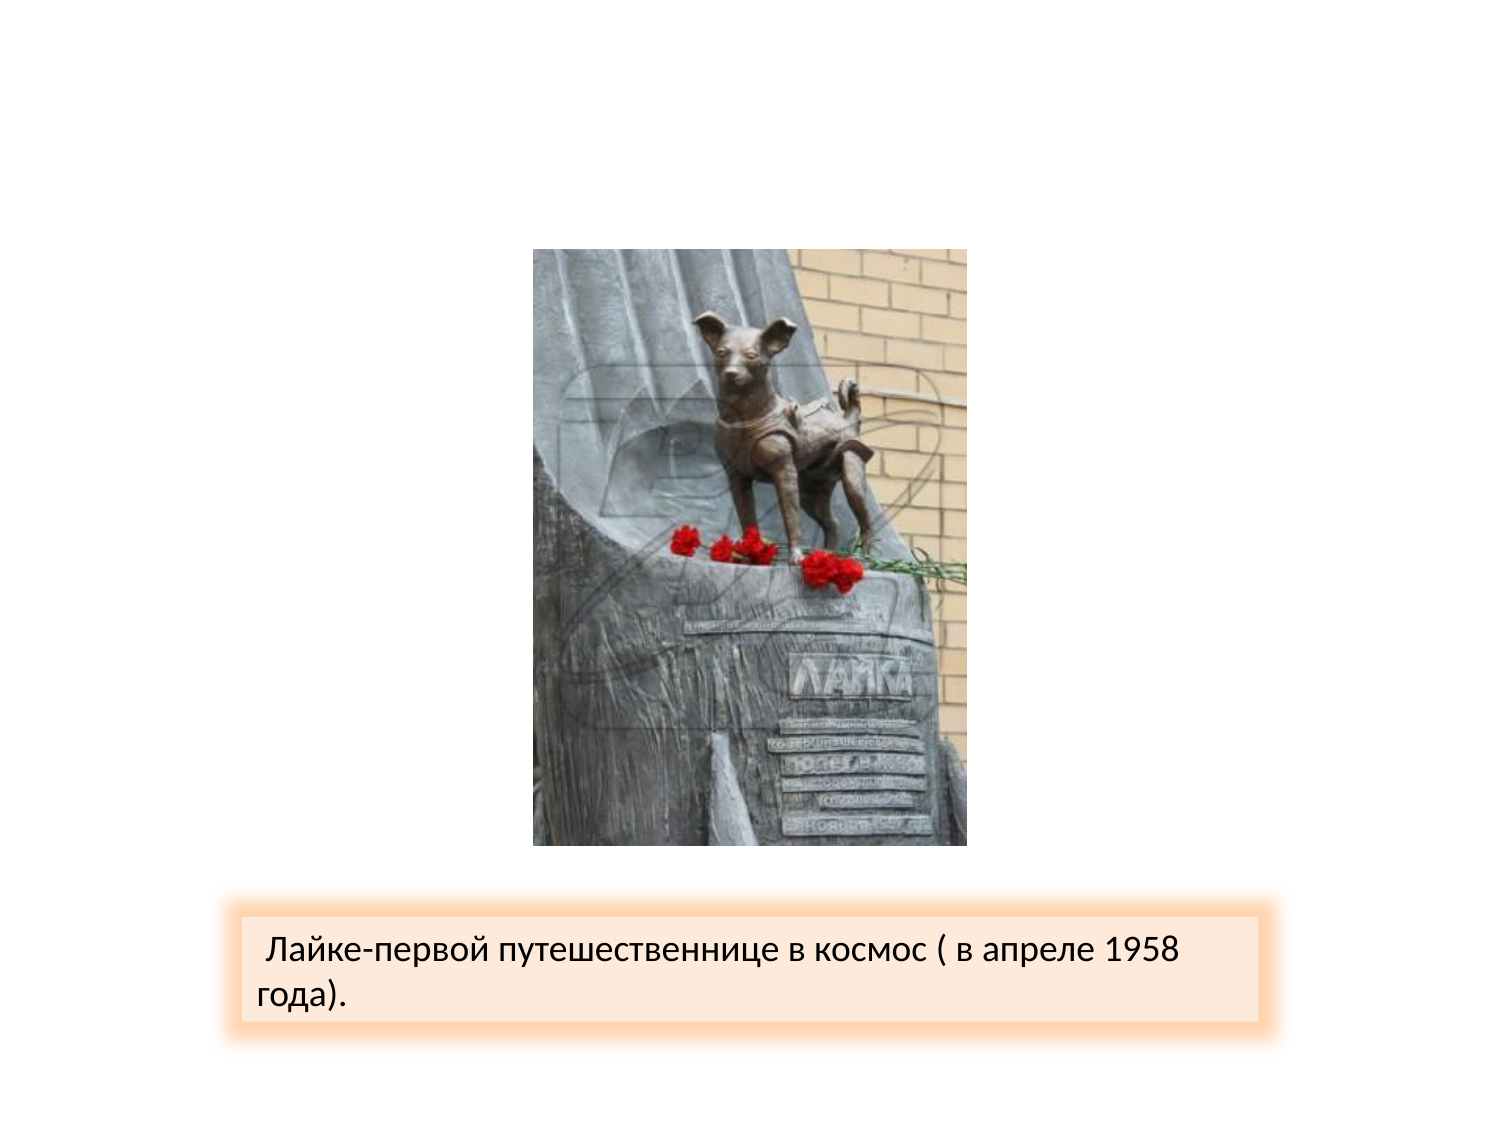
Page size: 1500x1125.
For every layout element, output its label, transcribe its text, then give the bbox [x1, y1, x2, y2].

text_box Лайке-первой путешественнице в космос ( в апреле 1958 года). [242, 916, 1259, 1022]
picture [533, 249, 967, 847]
